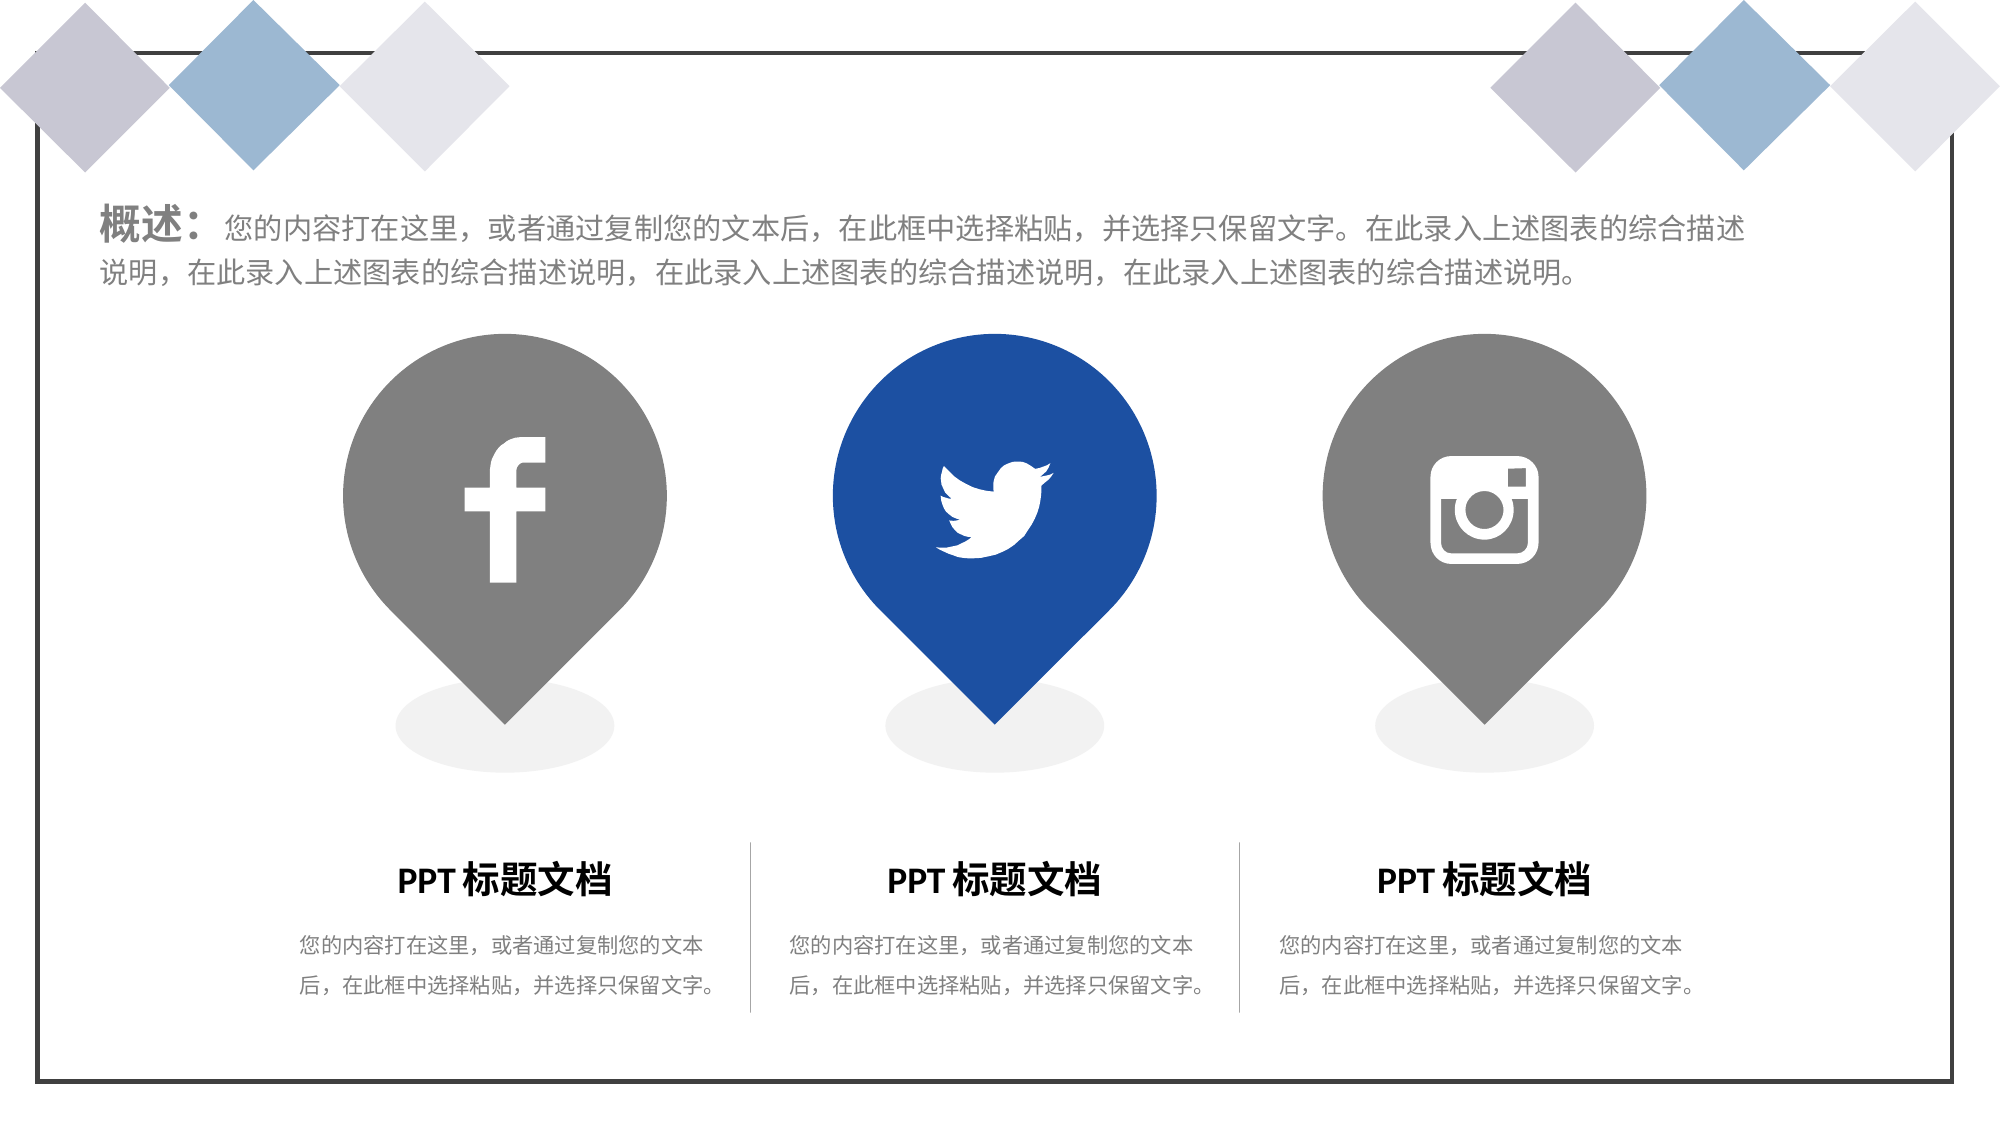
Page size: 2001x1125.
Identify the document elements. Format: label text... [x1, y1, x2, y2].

text_box [36, 52, 1953, 1082]
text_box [0, 0, 510, 173]
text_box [1490, 0, 2000, 173]
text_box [284, 333, 1705, 1013]
text_box 概述：您的内容打在这里，或者通过复制您的文本后，在此框中选择粘贴，并选择只保留文字。在此录入上述图表的综合描述说明，在此录入上述图表的综合描述说明，在此录入上述图表的综合描述说明，在此录入上述图表的综合描述说明。 [84, 180, 1779, 298]
